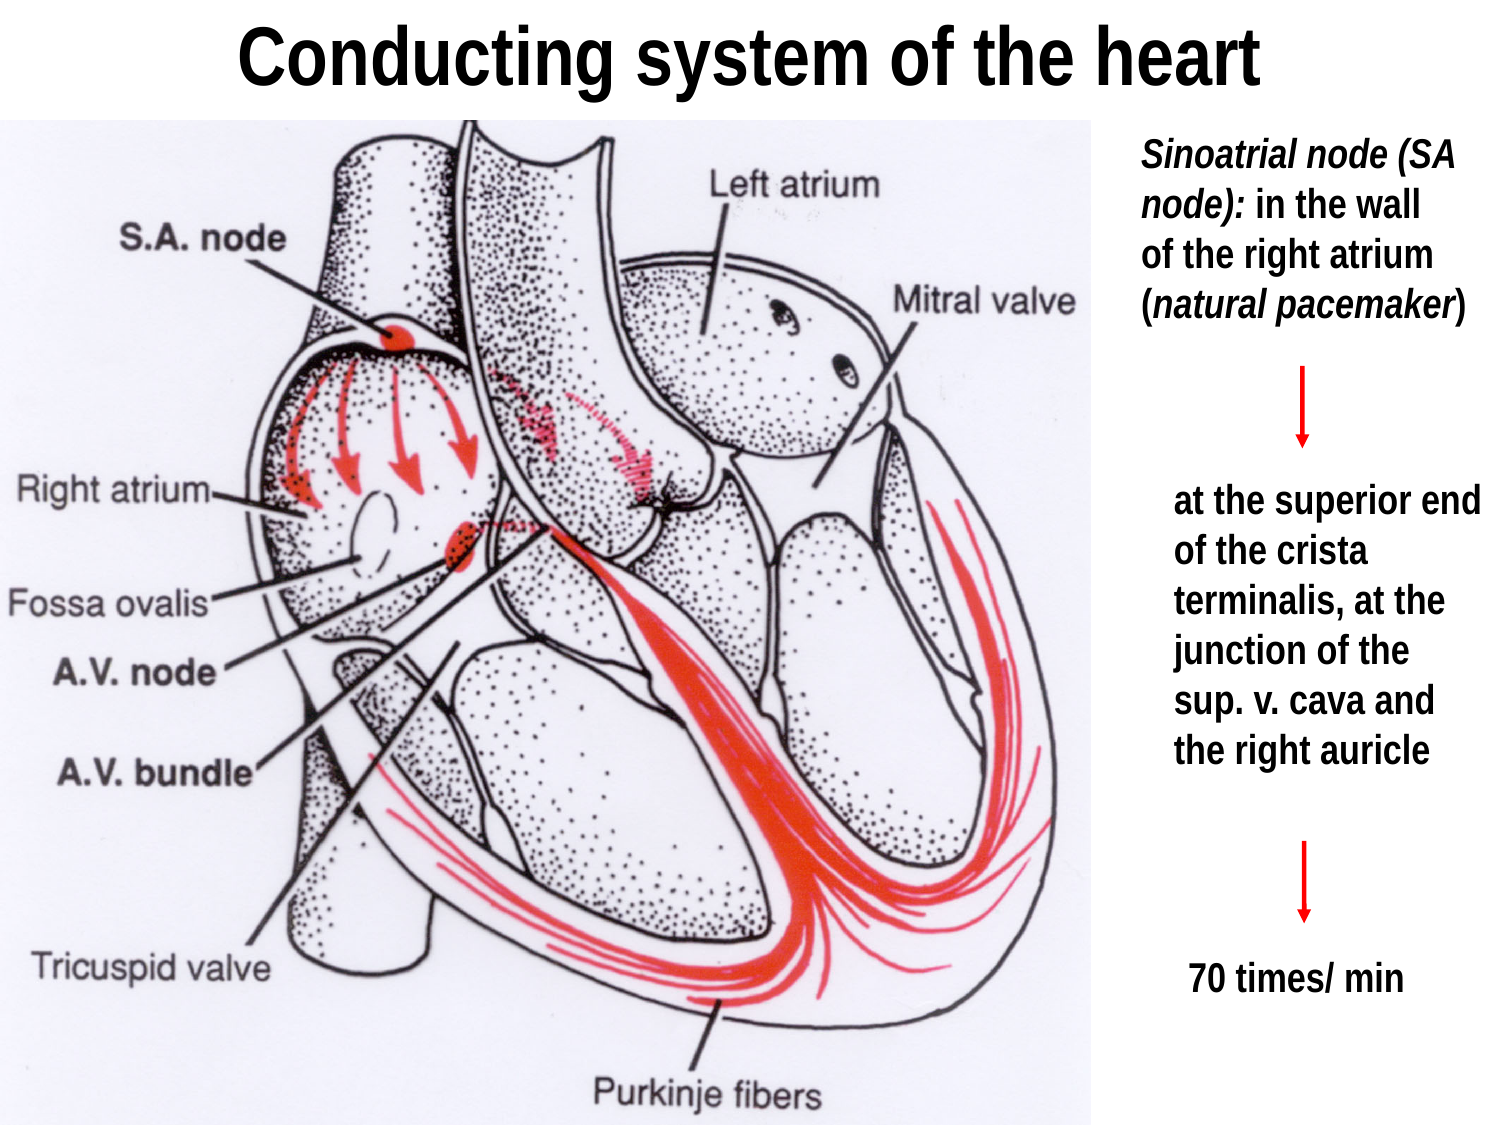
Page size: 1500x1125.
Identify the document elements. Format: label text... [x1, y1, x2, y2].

text_box [1296, 365, 1309, 449]
title Conducting system of the heart [75, 0, 1425, 105]
text_box at the superior end of the crista terminalis, at the junction of the sup. v. cava and the right auricle [1159, 465, 1500, 781]
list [0, 120, 1091, 1125]
text_box [1297, 840, 1311, 924]
text_box Sinoatrial node (SA node): in the wall of the right atrium (natural pacemaker) [1126, 119, 1500, 335]
text_box 70 times/ min [1173, 943, 1429, 1009]
